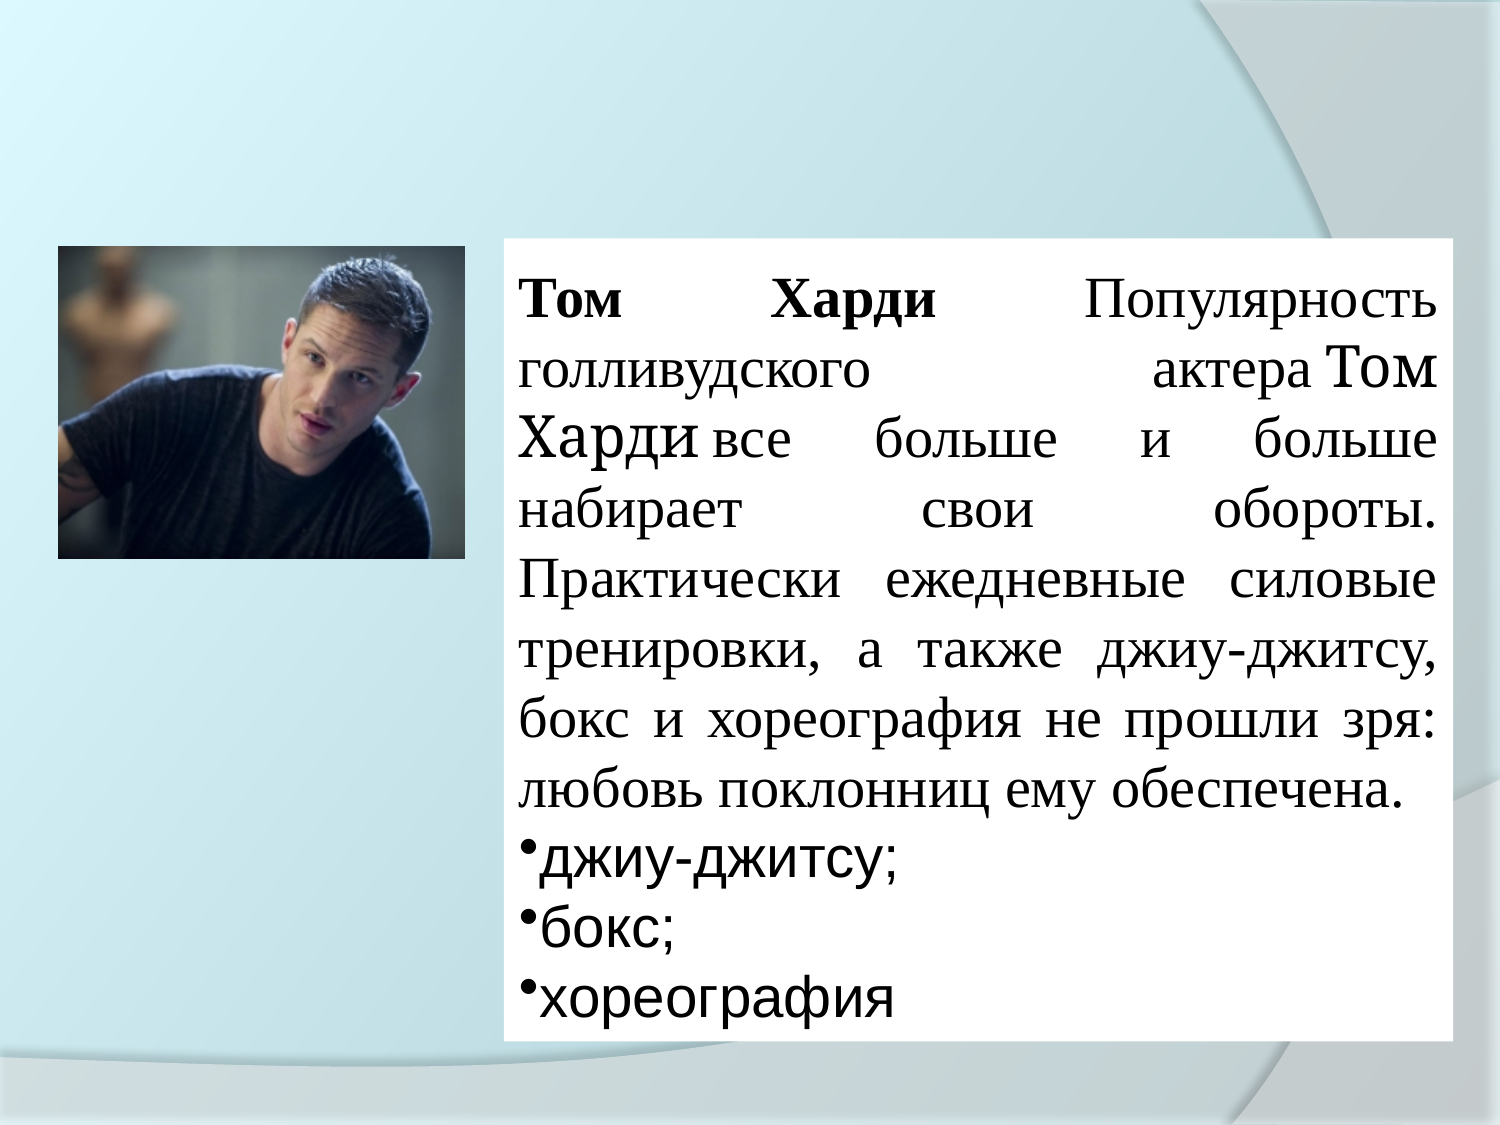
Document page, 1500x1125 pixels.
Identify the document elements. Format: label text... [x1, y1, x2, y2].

text_box Том Харди Популярность голливудского актера Том Харди все больше и больше набирает свои обороты. Практически ежедневные силовые тренировки, а также джиу-джитсу, бокс и хореография не прошли зря: любовь поклонниц ему обеспечена. джиу-джитсу; бокс; хореография [503, 238, 1454, 1042]
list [58, 245, 466, 559]
